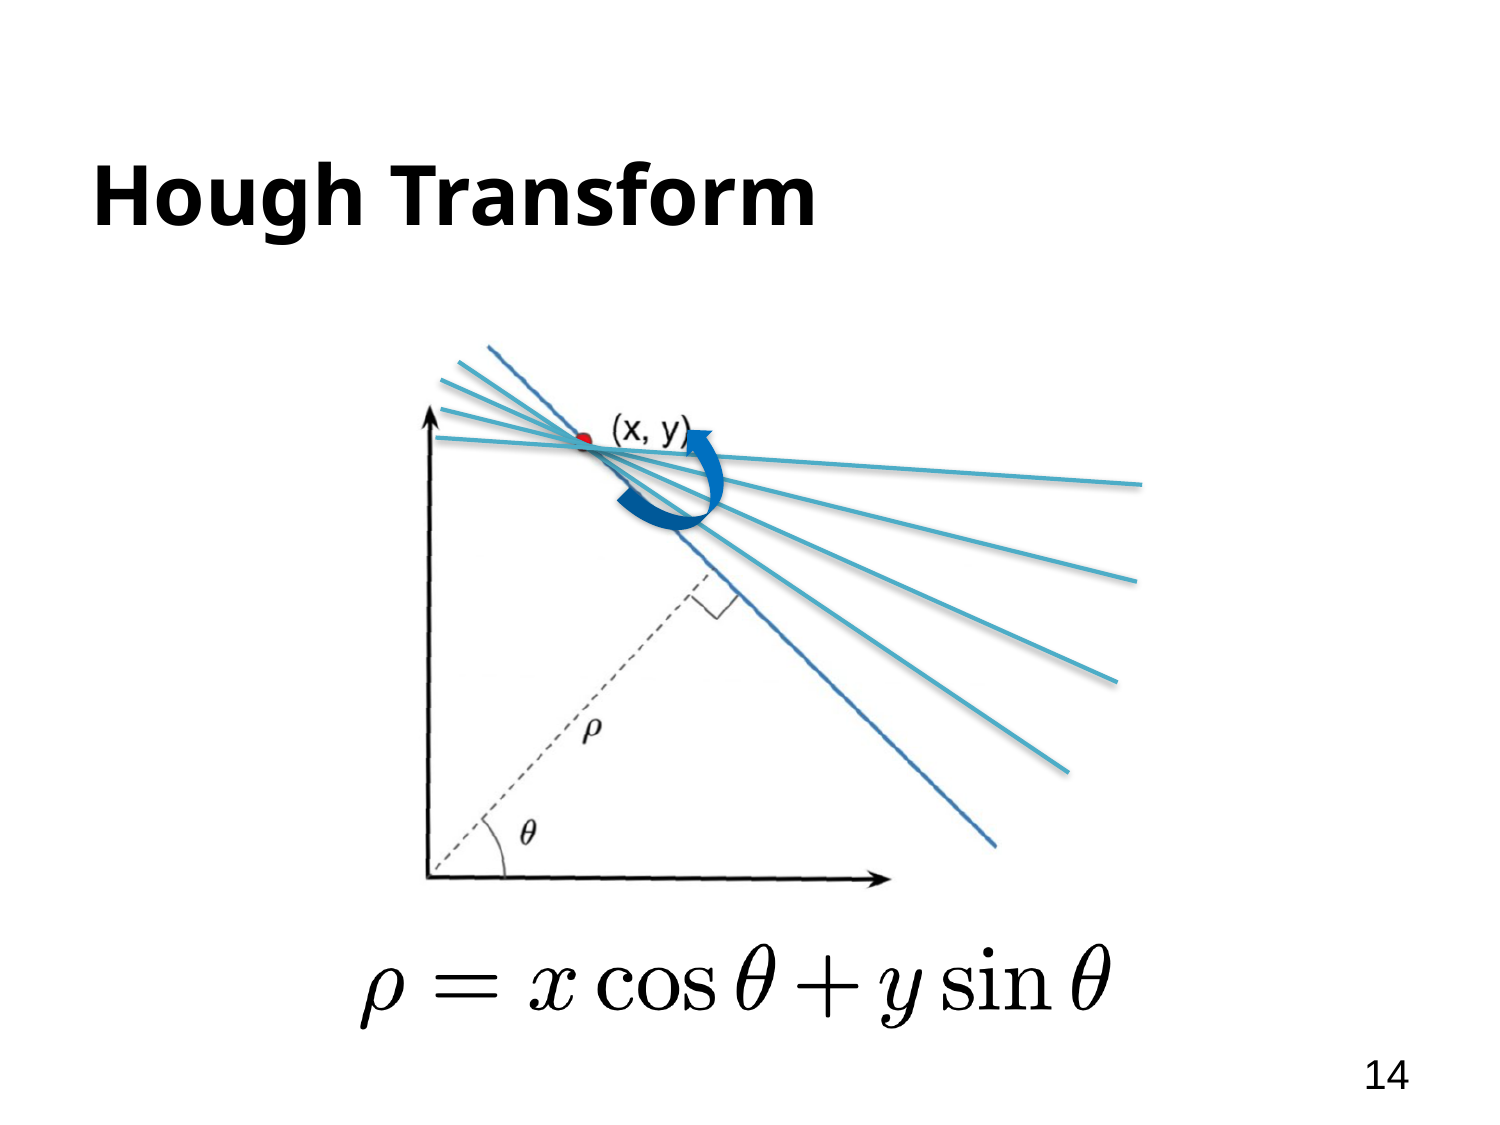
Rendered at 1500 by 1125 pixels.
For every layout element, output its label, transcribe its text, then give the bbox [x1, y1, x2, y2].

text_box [440, 494, 1138, 583]
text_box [458, 691, 1070, 774]
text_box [435, 437, 1143, 485]
picture [170, 262, 1200, 1043]
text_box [440, 589, 1118, 683]
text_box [458, 361, 1070, 378]
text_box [440, 379, 1118, 408]
title Hough Transform [74, 97, 1426, 286]
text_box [440, 408, 1138, 435]
slide_number 14 [1074, 1042, 1425, 1103]
